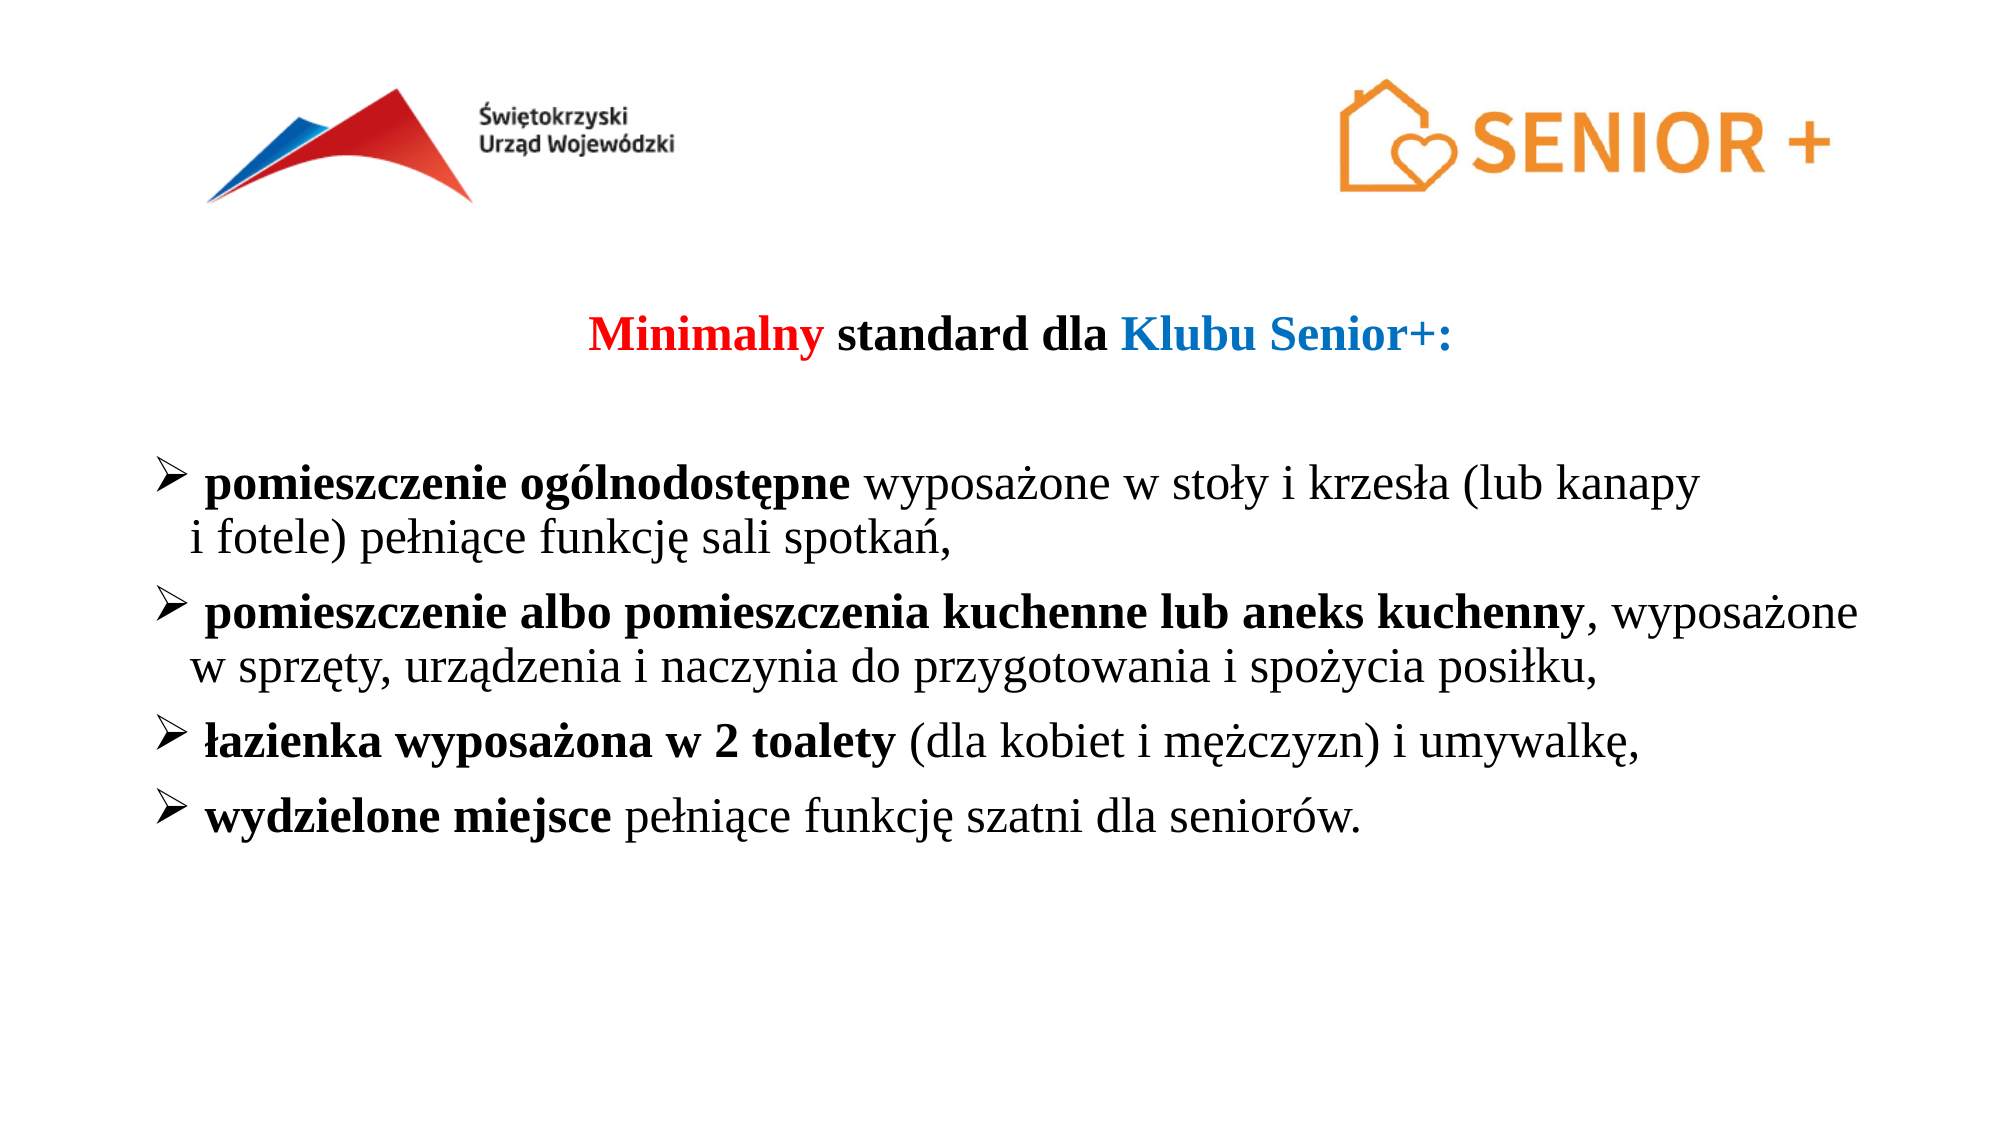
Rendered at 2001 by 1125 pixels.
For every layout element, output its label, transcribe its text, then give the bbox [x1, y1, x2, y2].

picture [1312, 61, 1850, 216]
picture [147, 70, 725, 219]
list Minimalny standard dla Klubu Senior+: pomieszczenie ogólnodostępne wyposażone w stoły i krzesła (lub kanapy i fotele) pełniące funkcję sali spotkań, pomieszczenie albo pomieszczenia kuchenne lub aneks kuchenny, wyposażone w sprzęty, urządzenia i naczynia do przygotowania i spożycia posiłku, łazienka wyposażona w 2 toalety (dla kobiet i mężczyzn) i umywalkę, wydzielone miejsce pełniące funkcję szatni dla seniorów. [137, 299, 1905, 1014]
